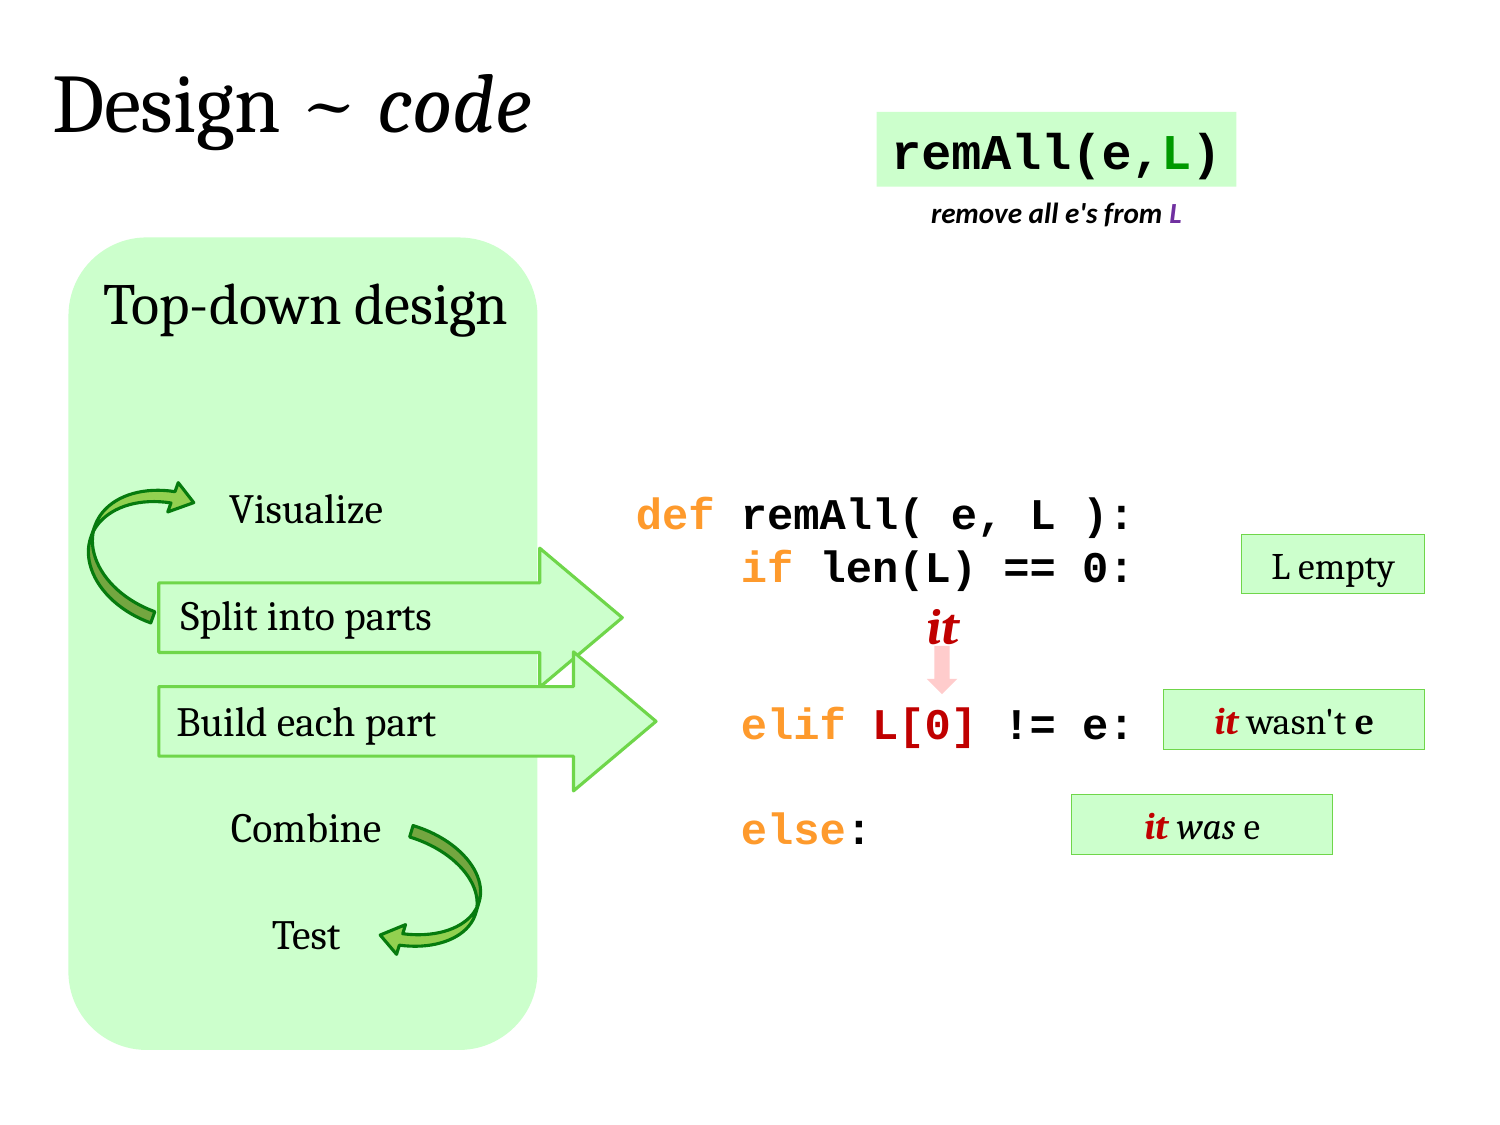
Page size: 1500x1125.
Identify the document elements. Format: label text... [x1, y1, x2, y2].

text_box Build each part [161, 687, 452, 753]
text_box Test [257, 900, 356, 965]
text_box [93, 237, 513, 258]
text_box remAll(e,L) [876, 111, 1237, 187]
text_box Split into parts [165, 581, 447, 647]
text_box it wasn't e [1163, 689, 1425, 750]
text_box [68, 274, 538, 1050]
text_box [380, 825, 481, 955]
text_box Combine [215, 793, 397, 859]
text_box Top-down design [80, 258, 532, 344]
text_box [158, 548, 623, 686]
text_box def remAll( e, L ): if len(L) == 0: elif L[0] != e: else: [621, 478, 1472, 861]
text_box Design ~ code [37, 42, 600, 157]
text_box L empty [1241, 534, 1425, 594]
text_box remove all e's from L [916, 186, 1197, 237]
text_box it was e [1071, 794, 1333, 855]
text_box [158, 651, 657, 791]
text_box [88, 482, 194, 623]
text_box 107 [89, 537, 154, 622]
text_box 113 [409, 825, 481, 903]
text_box Visualize [190, 474, 423, 540]
